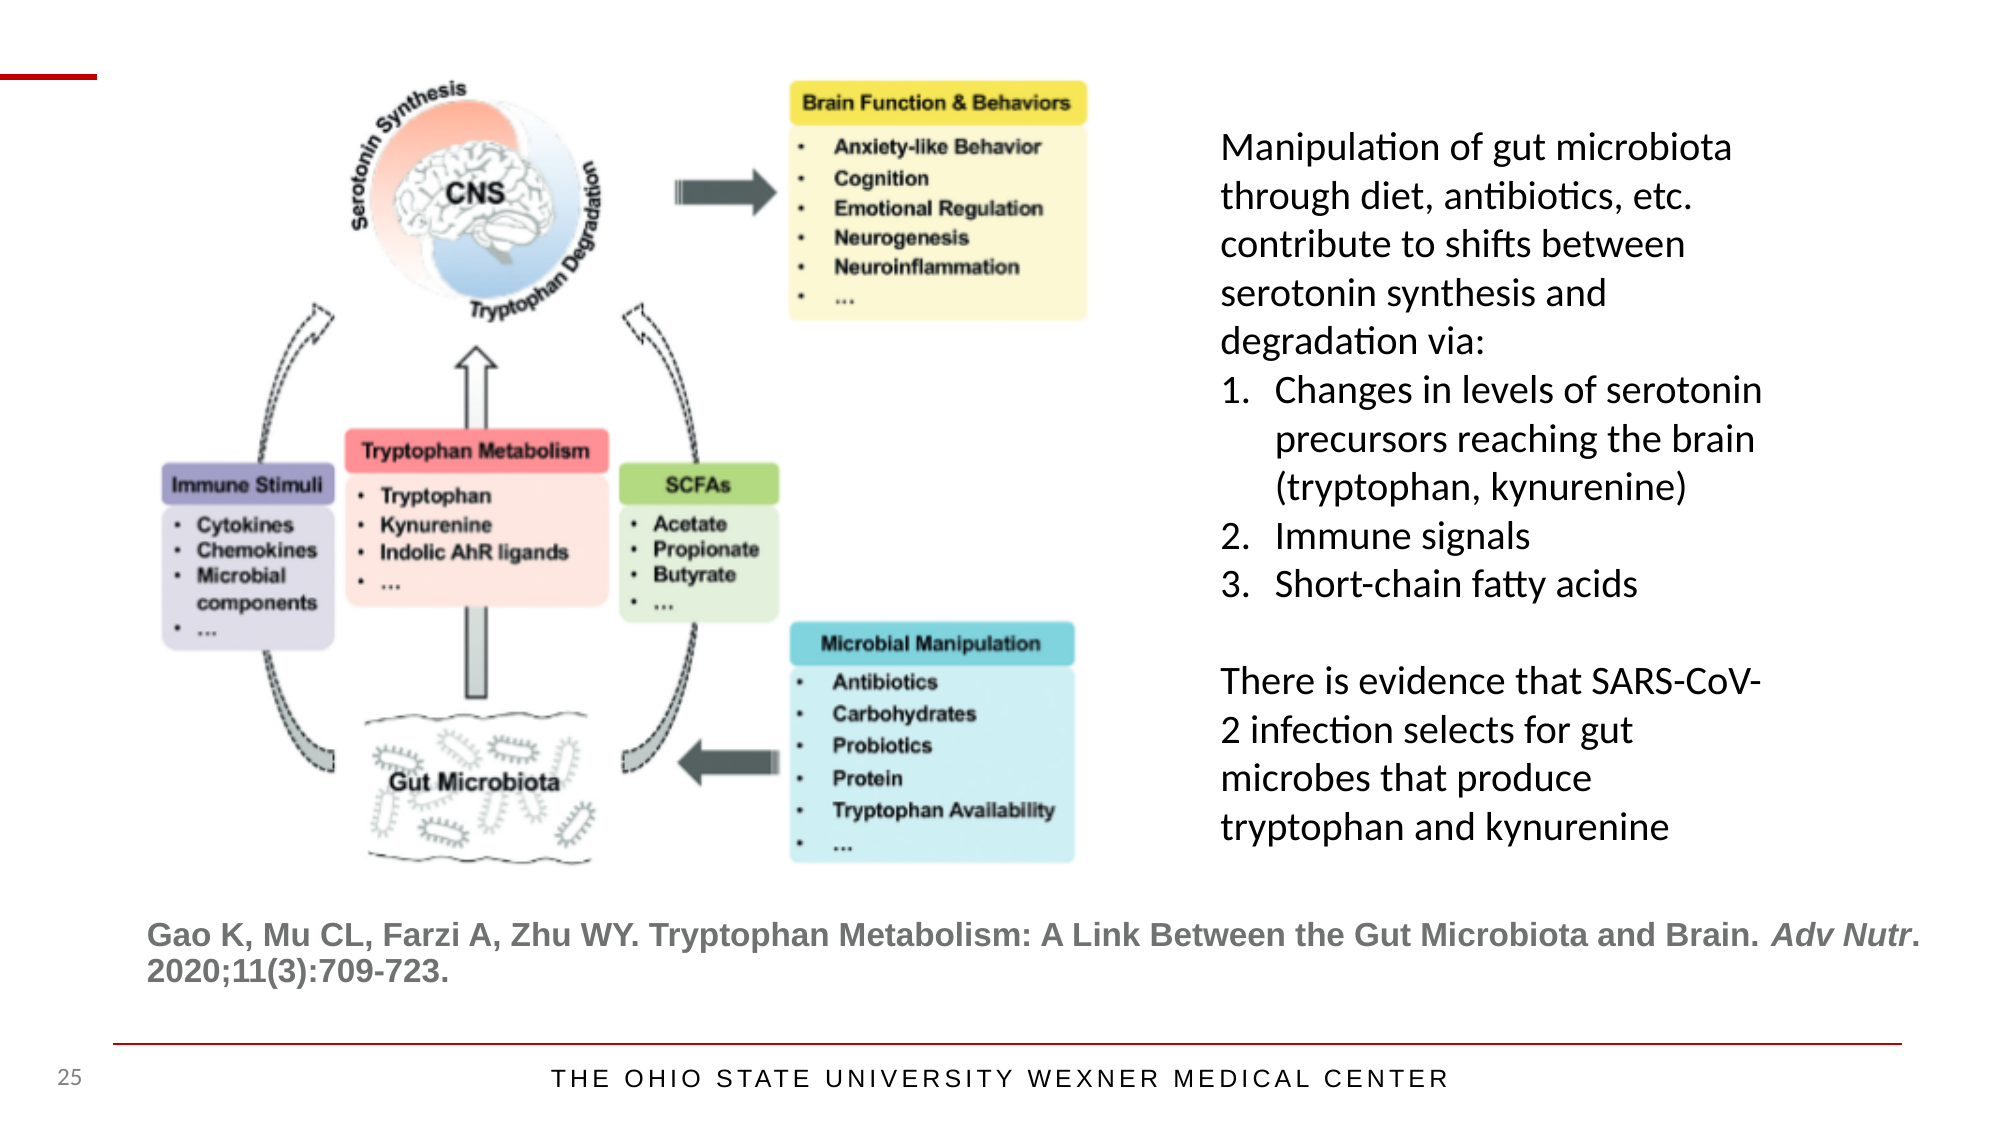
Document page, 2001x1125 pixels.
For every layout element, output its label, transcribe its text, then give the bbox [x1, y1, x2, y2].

list Gao K, Mu CL, Farzi A, Zhu WY. Tryptophan Metabolism: A Link Between the Gut Microbiota and Brain. Adv Nutr. 2020;11(3):709-723. [132, 910, 1943, 1028]
picture [97, 70, 1127, 894]
text_box Manipulation of gut microbiota through diet, antibiotics, etc. contribute to shifts between serotonin synthesis and degradation via: Changes in levels of serotonin precursors reaching the brain (tryptophan, kynurenine) Immune signals Short-chain fatty acids There is evidence that SARS-CoV-2 infection selects for gut microbes that produce tryptophan and kynurenine [1205, 112, 1791, 871]
